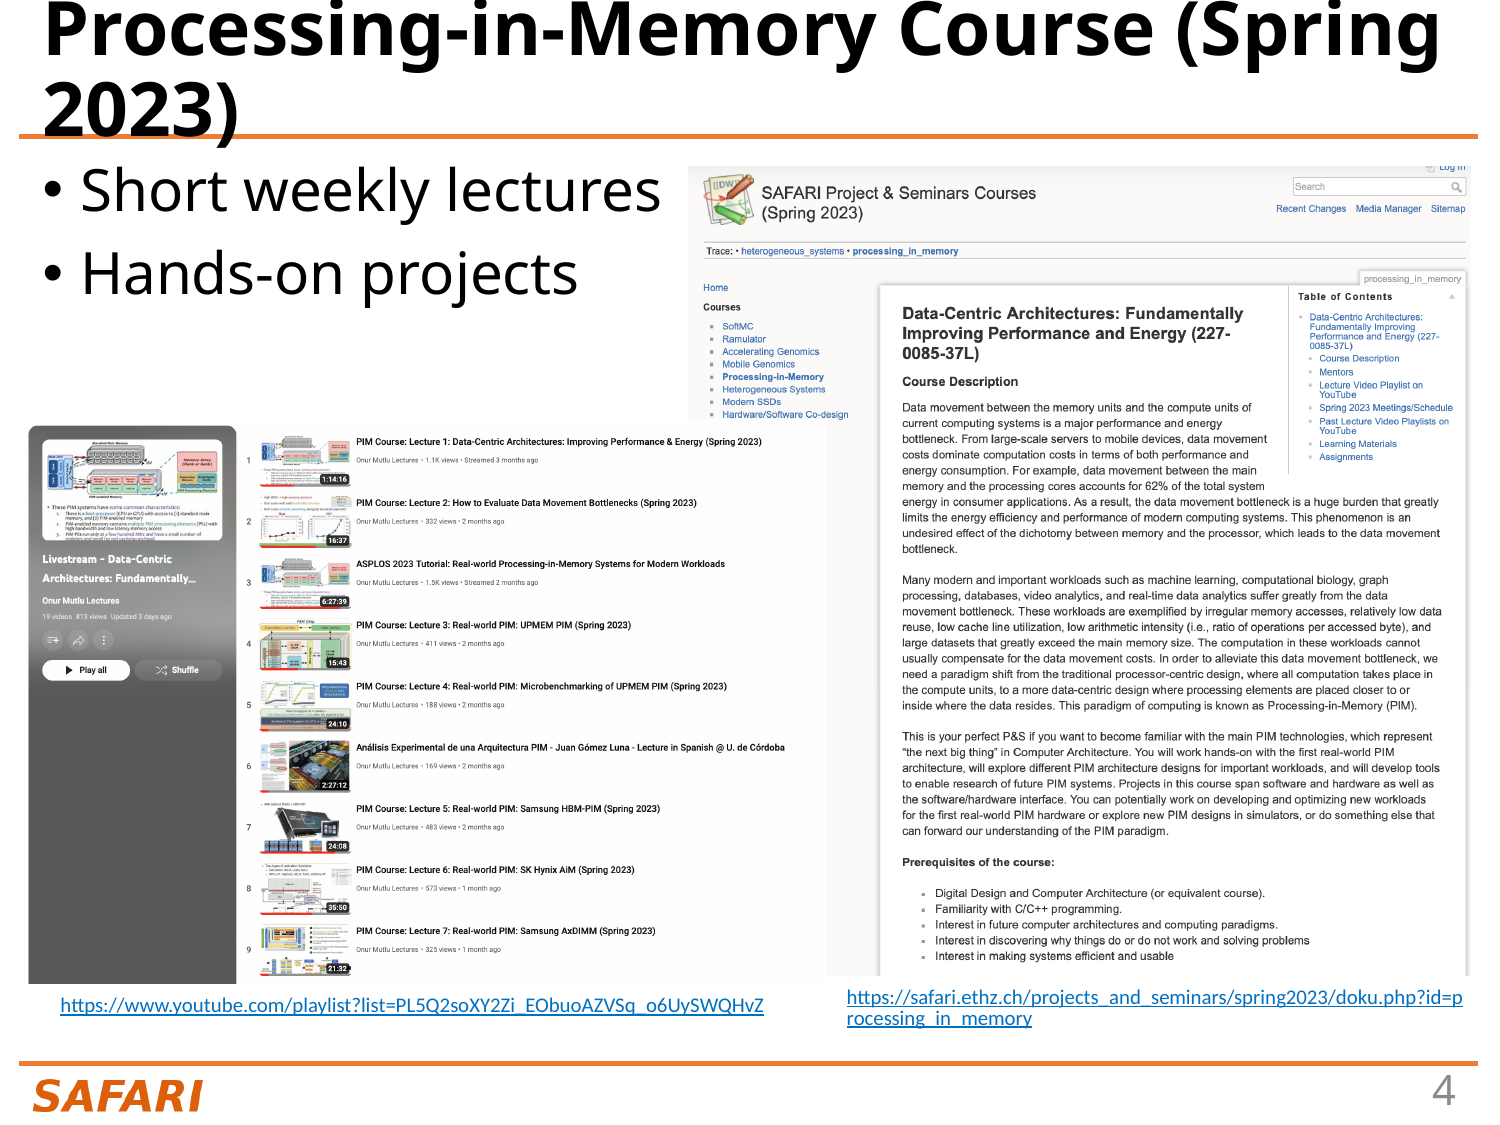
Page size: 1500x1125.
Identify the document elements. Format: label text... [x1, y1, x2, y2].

title Processing-in-Memory Course (Spring 2023) [27, 21, 1487, 122]
picture [23, 166, 1471, 984]
picture [31, 1070, 209, 1122]
list Short weekly lectures Hands-on projects [27, 153, 1487, 1069]
